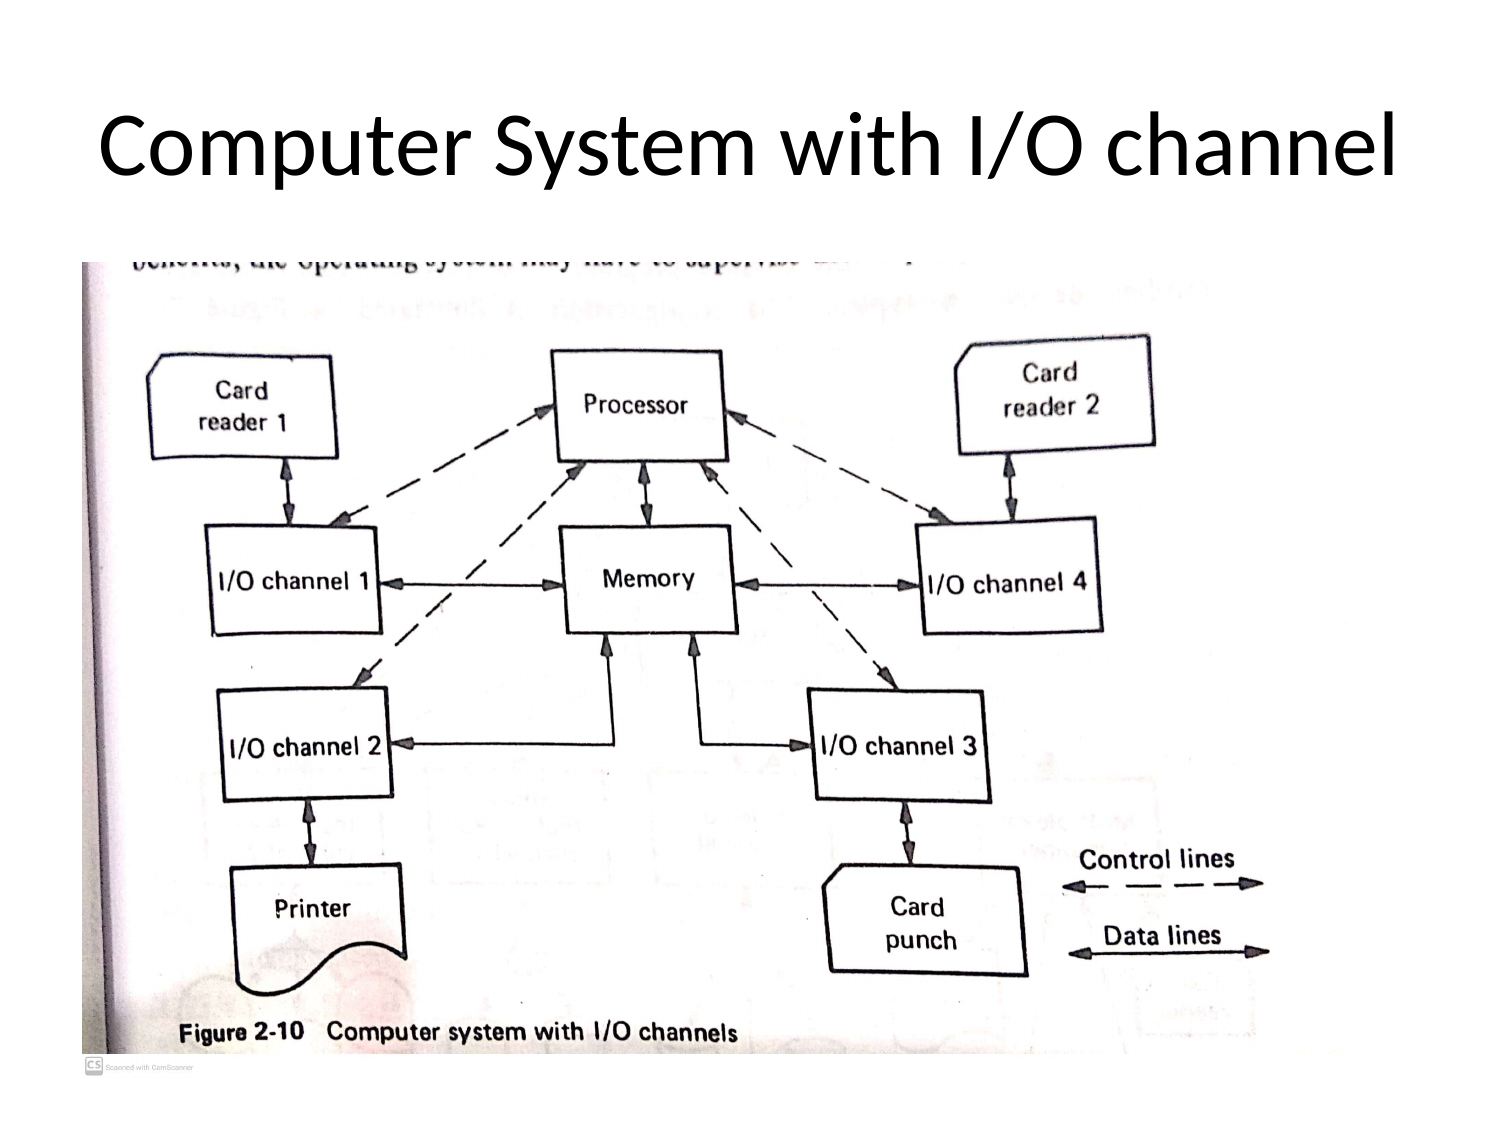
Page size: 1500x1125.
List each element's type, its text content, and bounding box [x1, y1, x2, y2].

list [81, 262, 1354, 1079]
title Computer System with I/O channel [75, 45, 1425, 233]
